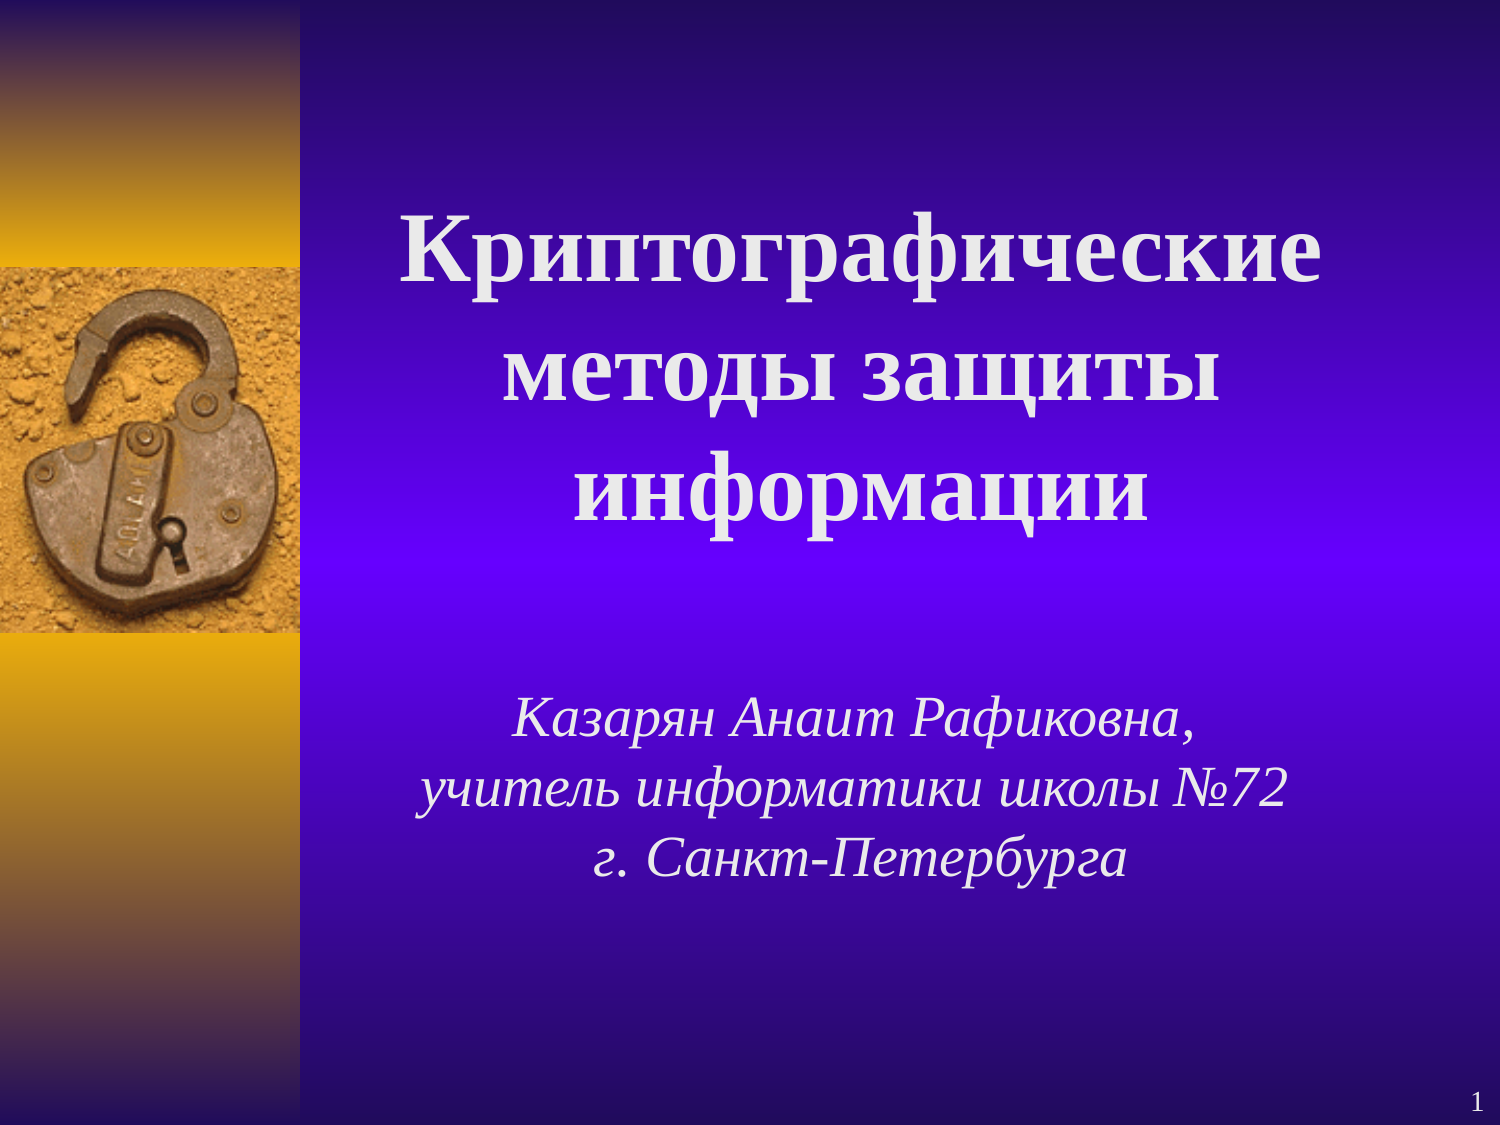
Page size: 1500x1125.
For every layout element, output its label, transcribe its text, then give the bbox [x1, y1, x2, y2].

slide_number 1 [1424, 1049, 1500, 1125]
picture [0, 267, 300, 633]
text_box Криптографические методы защиты информации Казарян Анаит Рафиковна, учитель информатики школы №72 г. Санкт-Петербурга [300, 0, 1424, 1125]
